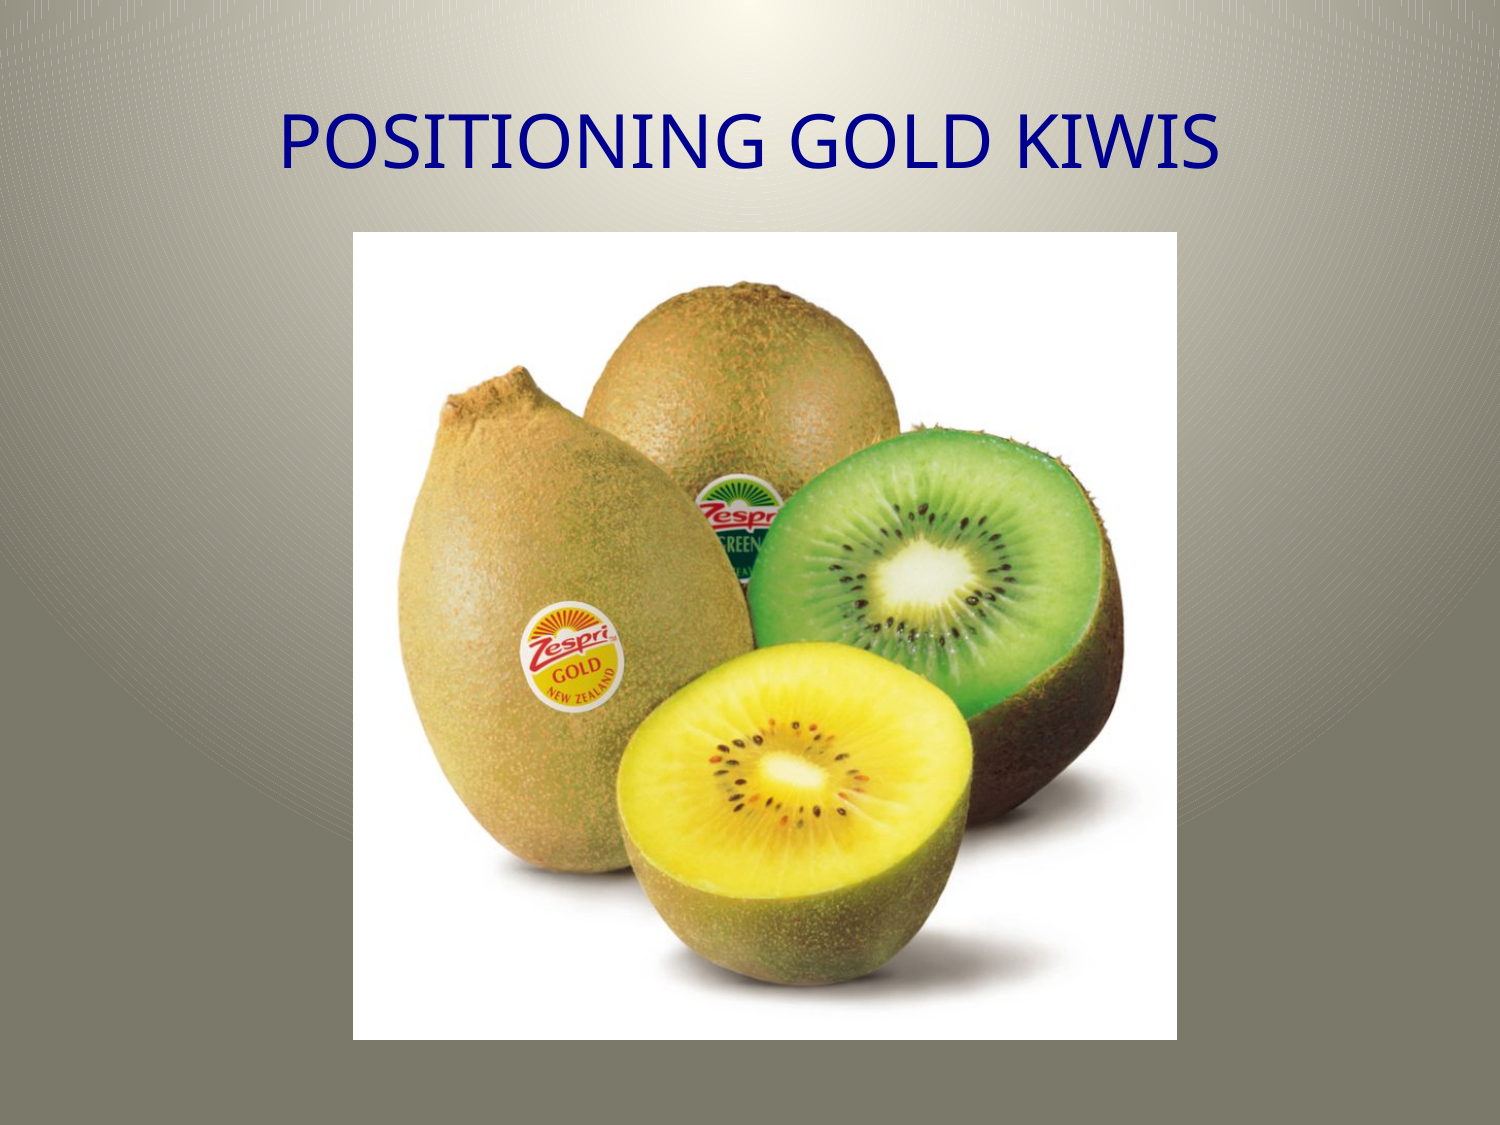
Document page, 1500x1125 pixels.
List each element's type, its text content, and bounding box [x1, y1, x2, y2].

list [31, 232, 1499, 1040]
title POSITIONING GOLD KIWIS [75, 45, 1425, 230]
